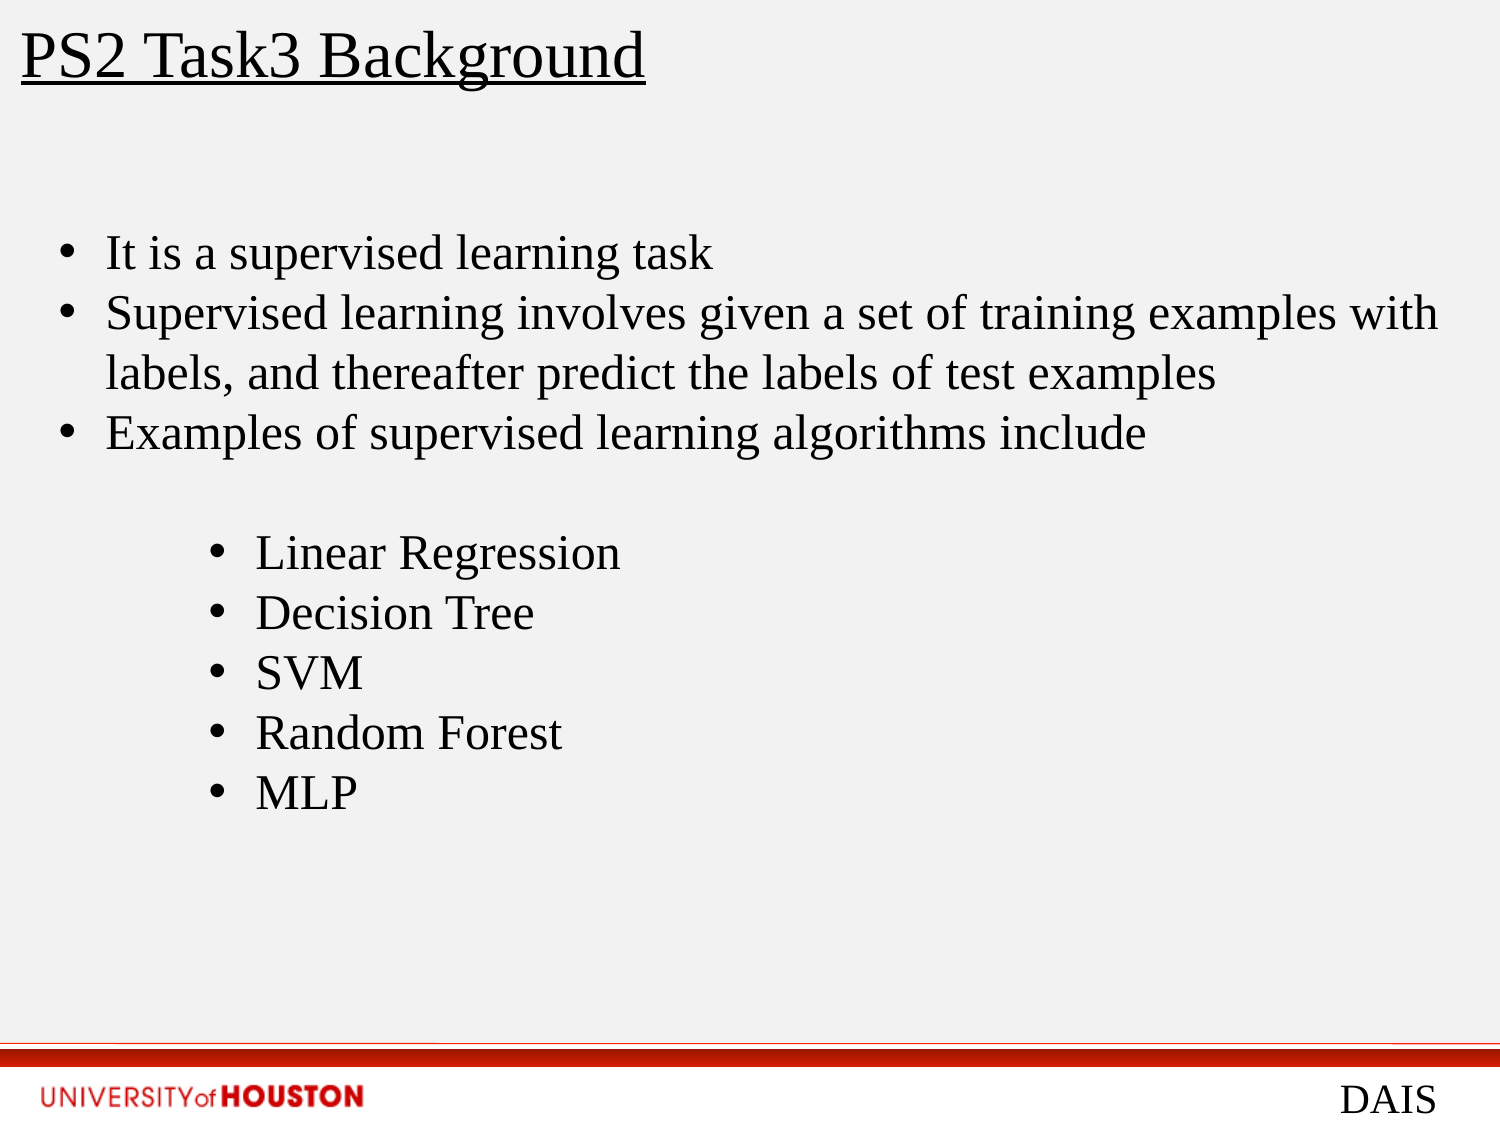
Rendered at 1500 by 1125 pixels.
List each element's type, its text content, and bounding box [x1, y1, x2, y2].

text_box It is a supervised learning task Supervised learning involves given a set of training examples with labels, and thereafter predict the labels of test examples Examples of supervised learning algorithms include Linear Regression Decision Tree SVM Random Forest MLP [43, 212, 1457, 963]
text_box DAIS [1324, 1064, 1475, 1125]
picture [23, 1075, 385, 1116]
title PS2 Task3 Background [5, 0, 1431, 101]
